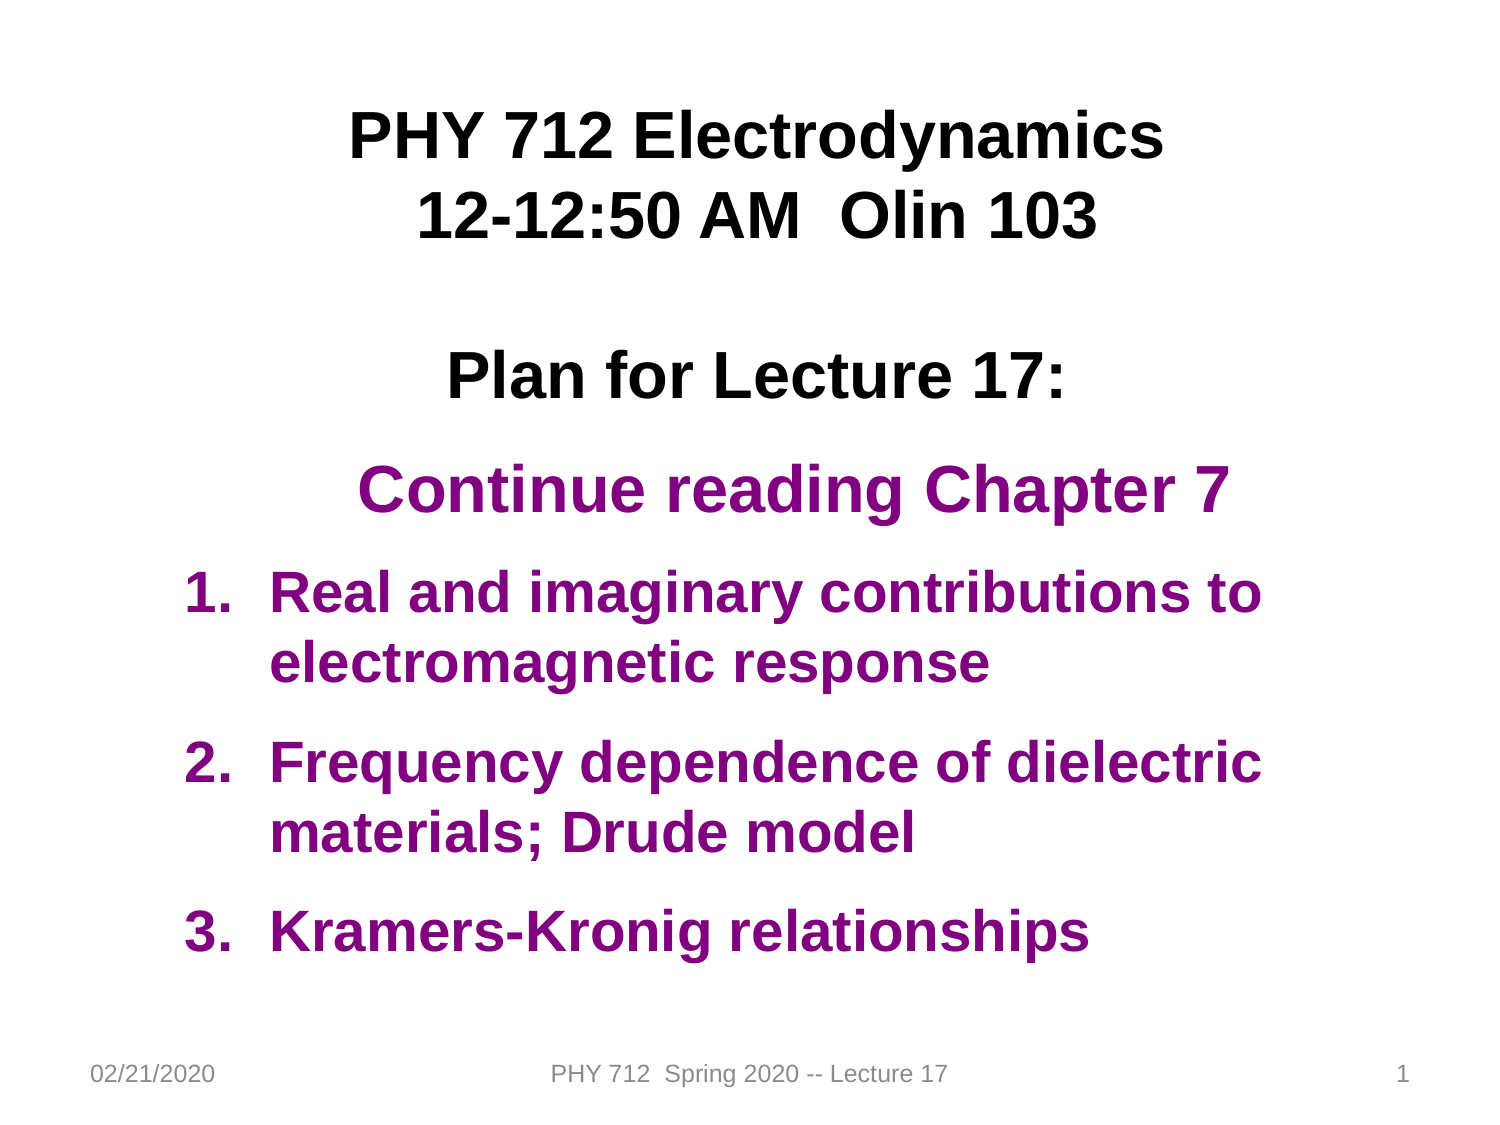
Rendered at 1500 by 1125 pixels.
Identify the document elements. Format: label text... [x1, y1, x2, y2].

slide_number 1 [1074, 1042, 1425, 1103]
footer PHY 712 Spring 2020 -- Lecture 17 [512, 1042, 988, 1103]
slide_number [75, 1042, 425, 1103]
text_box PHY 712 Electrodynamics 12-12:50 AM Olin 103 Plan for Lecture 17: Continue reading Chapter 7 Real and imaginary contributions to electromagnetic response Frequency dependence of dielectric materials; Drude model Kramers-Kronig relationships [20, 84, 1495, 971]
